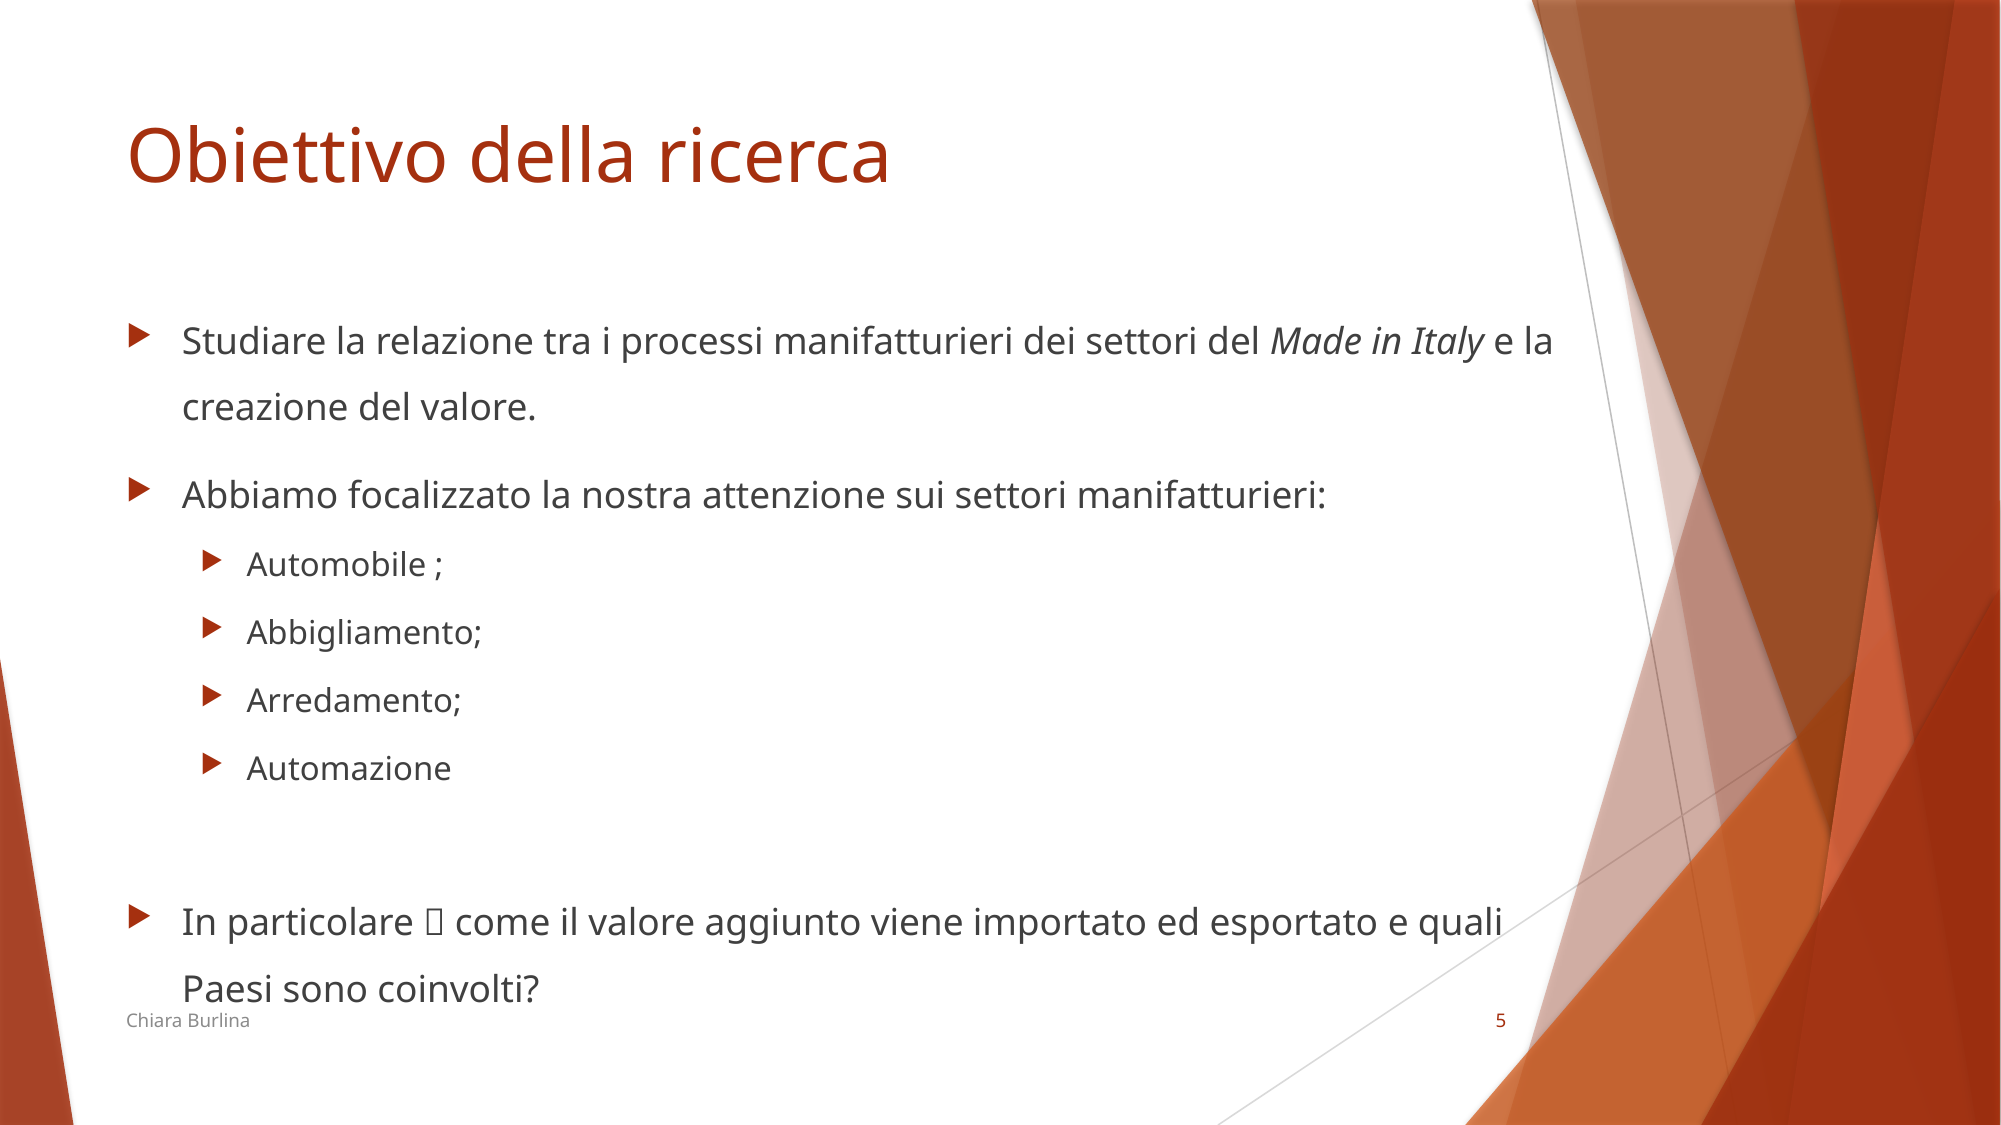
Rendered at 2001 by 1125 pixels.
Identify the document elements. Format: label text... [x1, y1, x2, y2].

list Studiare la relazione tra i processi manifatturieri dei settori del Made in Italy e la creazione del valore. Abbiamo focalizzato la nostra attenzione sui settori manifatturieri: Automobile ; Abbigliamento; Arredamento; Automazione In particolare  come il valore aggiunto viene importato ed esportato e quali Paesi sono coinvolti? [111, 287, 1573, 1083]
footer Chiara Burlina [111, 991, 1145, 1051]
slide_number 4 [1409, 991, 1522, 1051]
title Obiettivo della ricerca [111, 99, 1522, 287]
